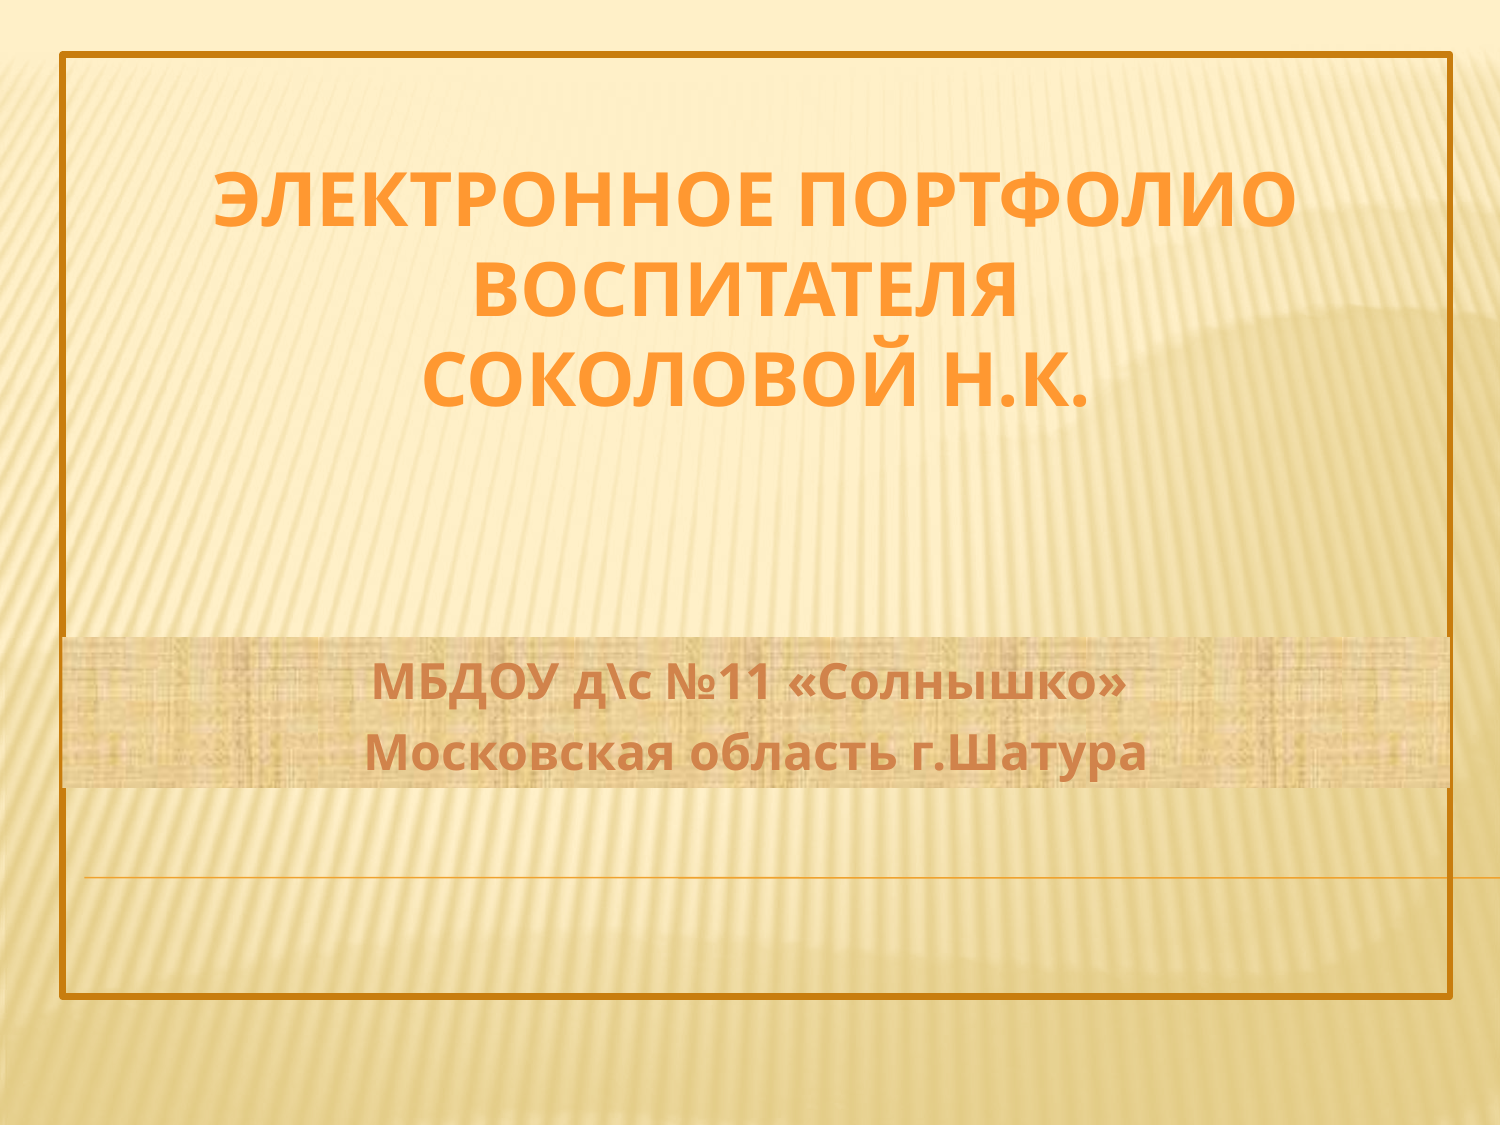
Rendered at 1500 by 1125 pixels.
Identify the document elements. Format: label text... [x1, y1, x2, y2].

title Электронное портфолио воспитателя Соколовой н.к. [62, 54, 1450, 637]
subtitle МБДОУ д\с №11 «Солнышко» Московская область г.Шатура [62, 637, 1450, 788]
title Электронное портфолио воспитателя Соколовой н.к. [62, 788, 1450, 997]
